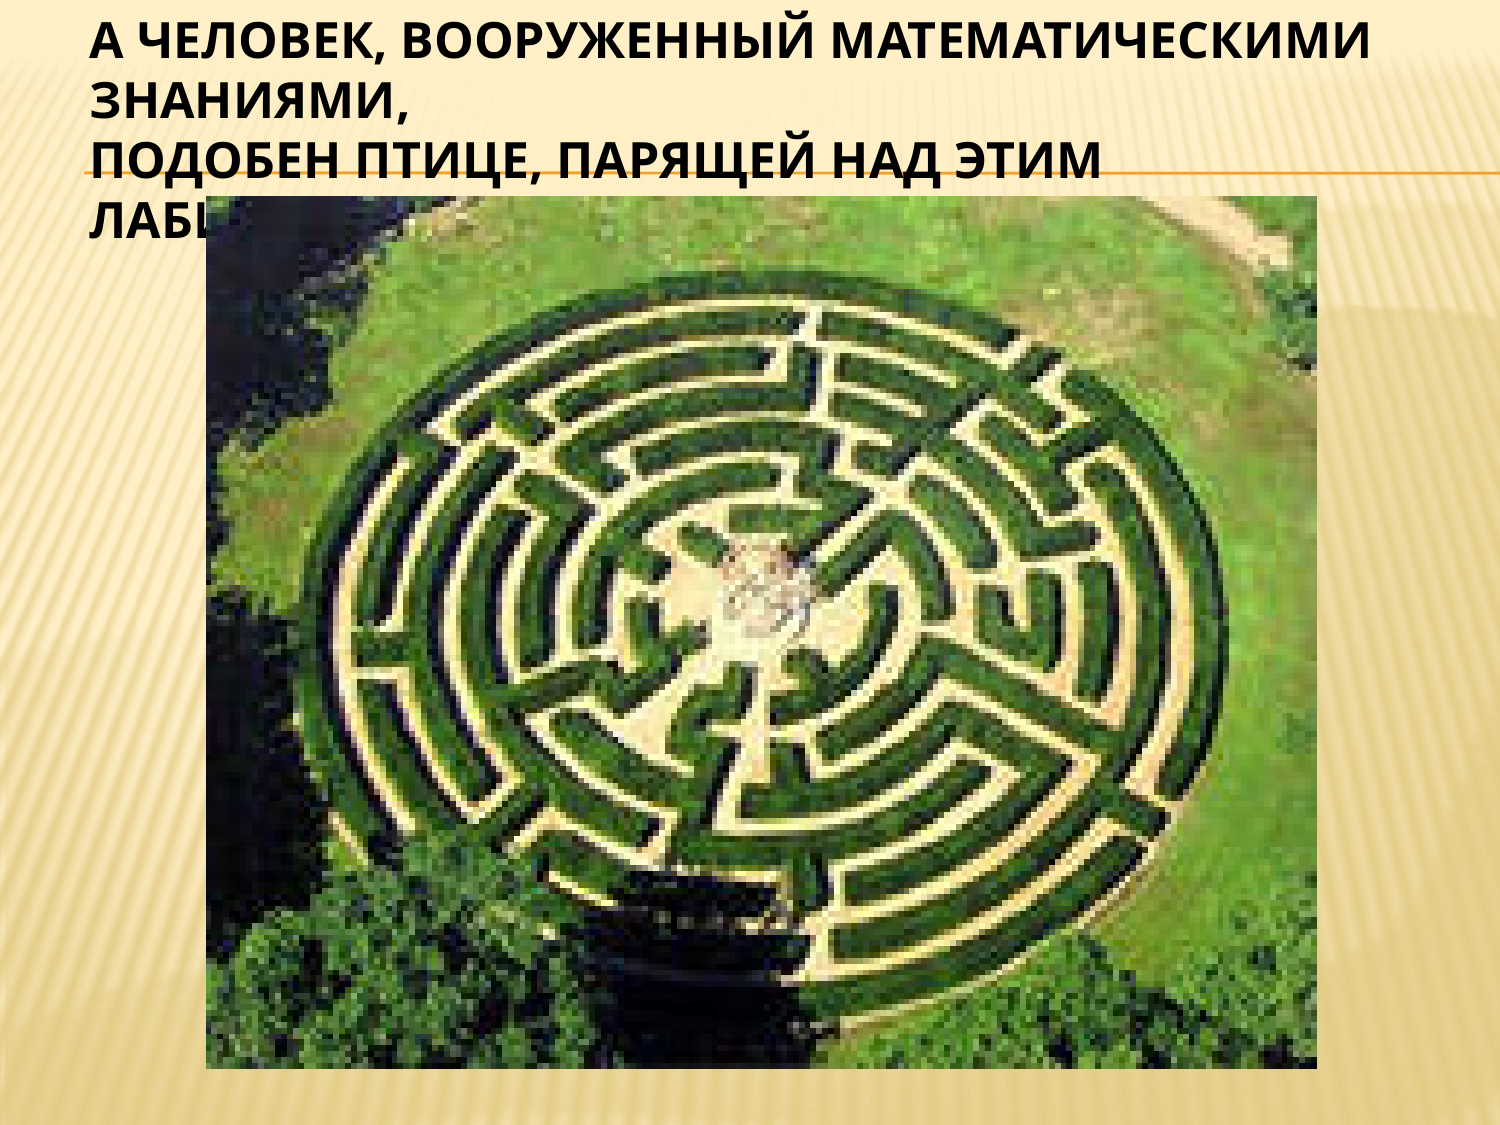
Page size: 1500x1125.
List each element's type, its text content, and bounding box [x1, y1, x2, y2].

title А человек, вооруженный математическими знаниями, подобен птице, парящей над этим лабиринтом. [75, 90, 1500, 228]
picture [206, 195, 1318, 1069]
